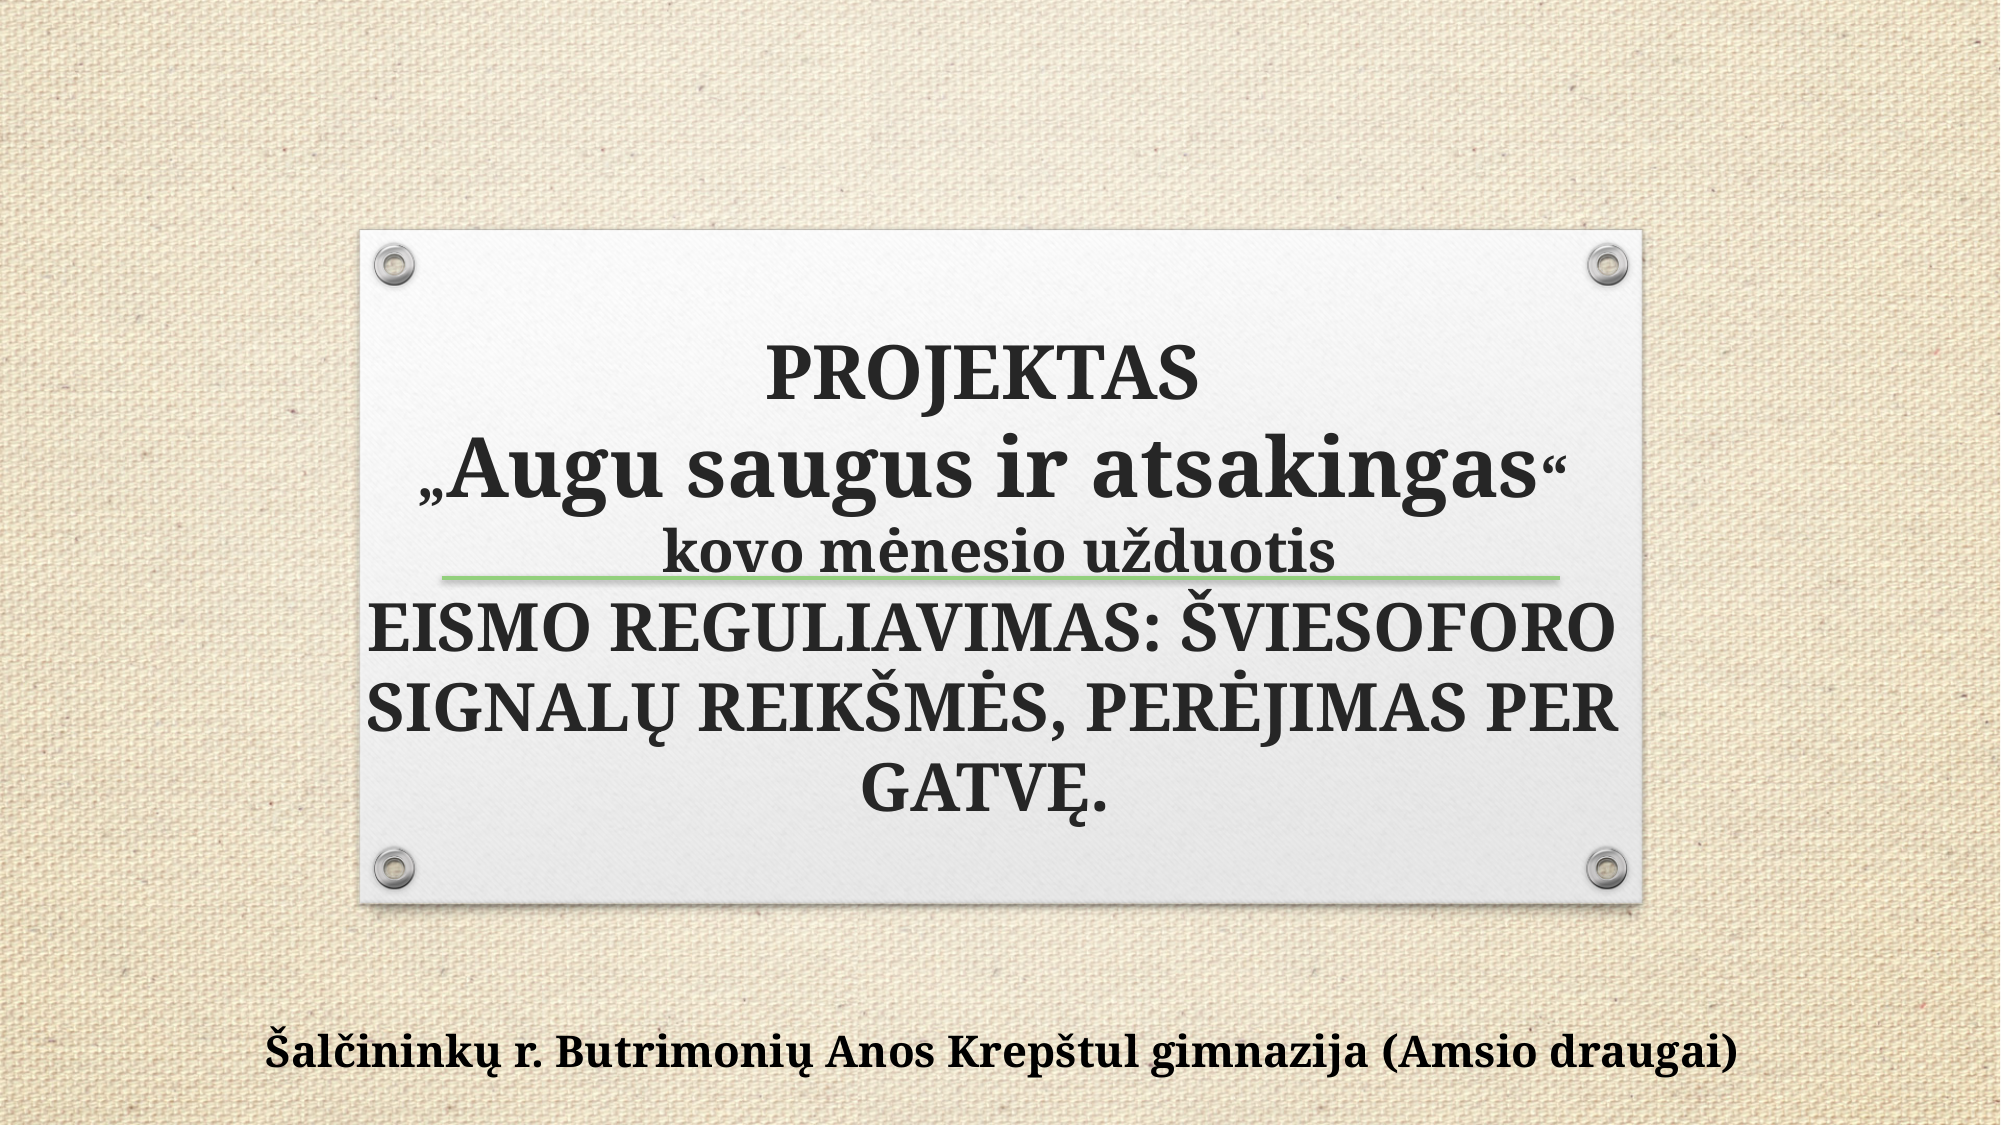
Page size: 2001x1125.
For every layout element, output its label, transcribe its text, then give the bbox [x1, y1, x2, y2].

subtitle Šalčininkų r. Butrimonių Anos Krepštul gimnazija (Amsio draugai) [60, 1016, 1946, 1125]
picture [0, 0, 2001, 1125]
title PROJEKTAS „Augu saugus ir atsakingas“ kovo mėnesio užduotis EISMO REGULIAVIMAS: ŠVIESOFORO SIGNALŲ REIKŠMĖS, PERĖJIMAS PER GATVĘ. [343, 495, 1643, 832]
